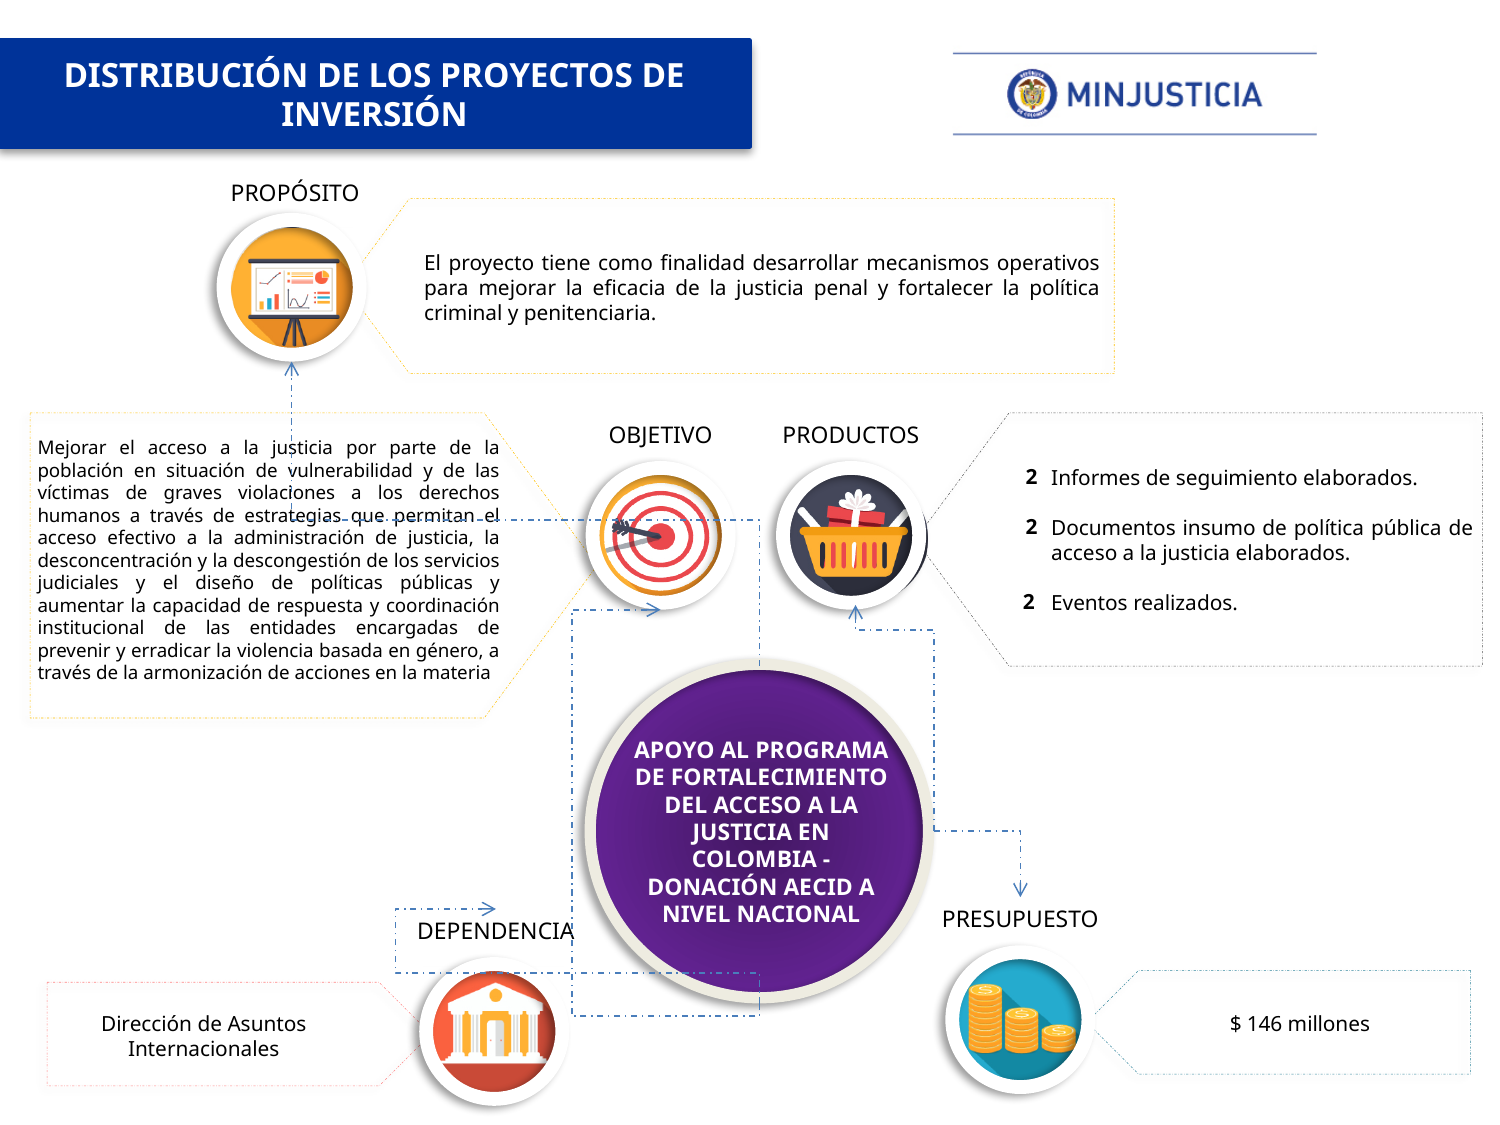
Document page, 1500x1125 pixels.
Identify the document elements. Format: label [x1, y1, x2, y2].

text_box [22, 170, 1483, 1107]
text_box [0, 40, 1318, 147]
